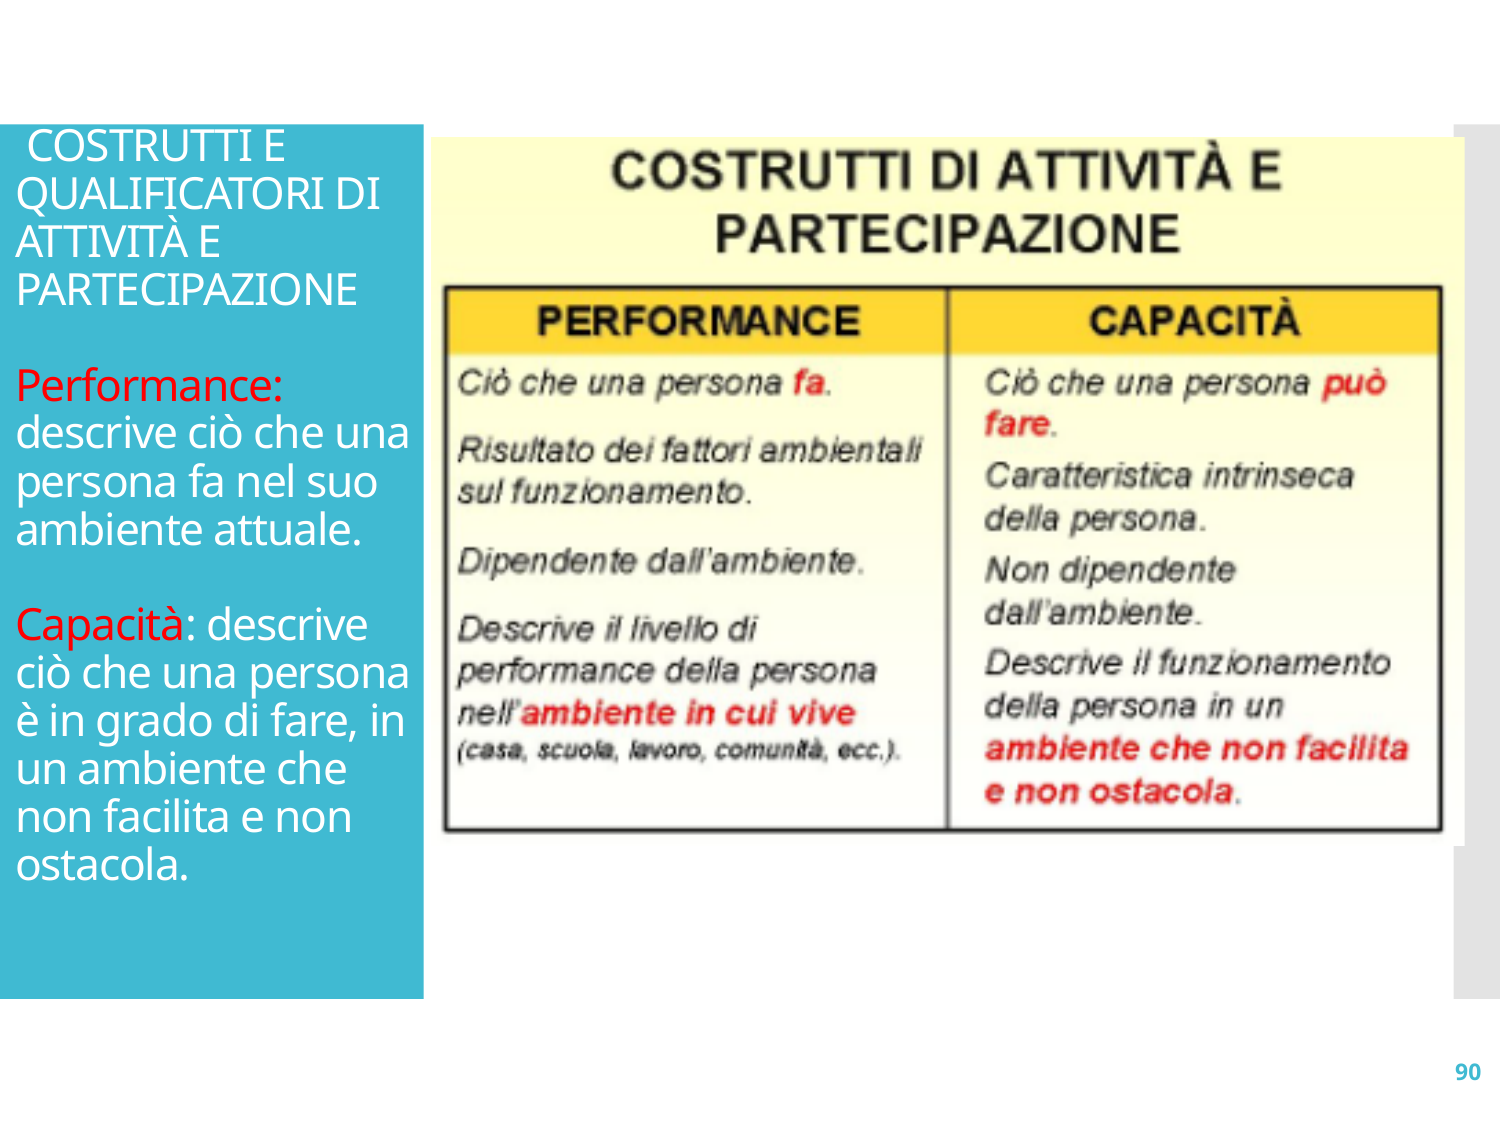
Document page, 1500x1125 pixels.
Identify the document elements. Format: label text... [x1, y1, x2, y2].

title COSTRUTTI E QUALIFICATORI DI ATTIVITÀ E PARTECIPAZIONE Performance: descrive ciò che una persona fa nel suo ambiente attuale. Capacità: descrive ciò che una persona è in grado di fare, in un ambiente che non facilita e non ostacola. [0, 115, 431, 905]
picture [430, 136, 1465, 847]
slide_number 90 [1308, 1042, 1497, 1103]
